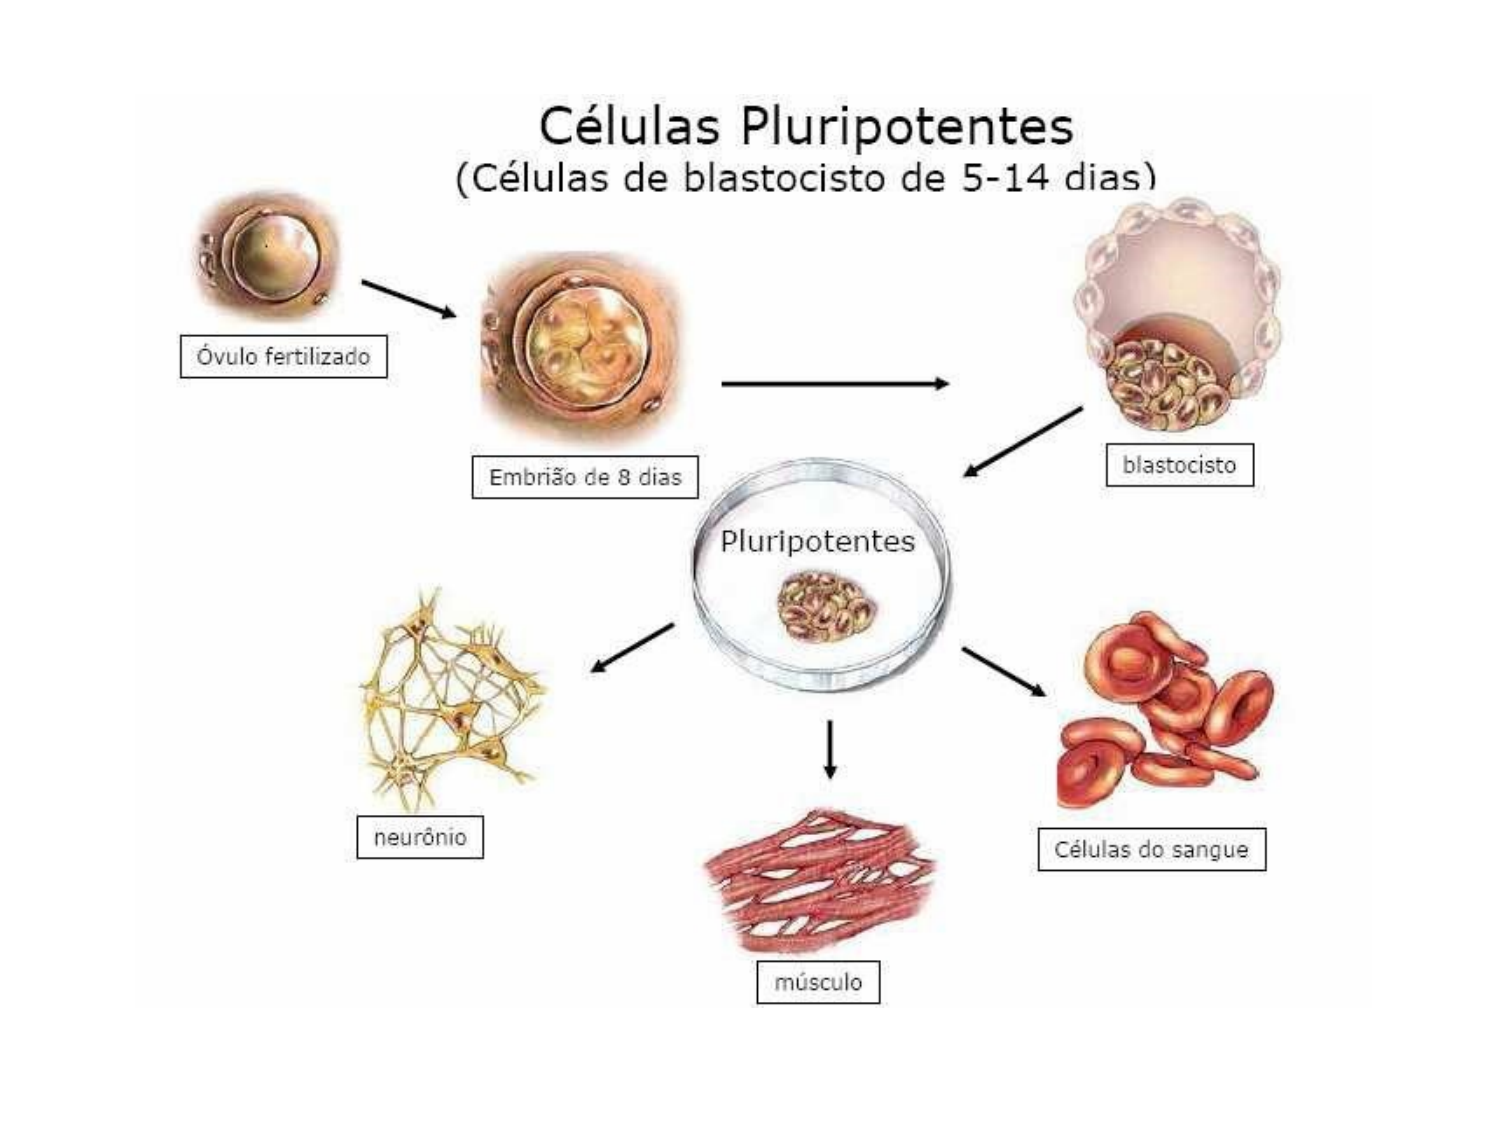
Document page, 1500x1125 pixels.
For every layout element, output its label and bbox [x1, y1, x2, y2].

picture [134, 94, 1372, 1008]
